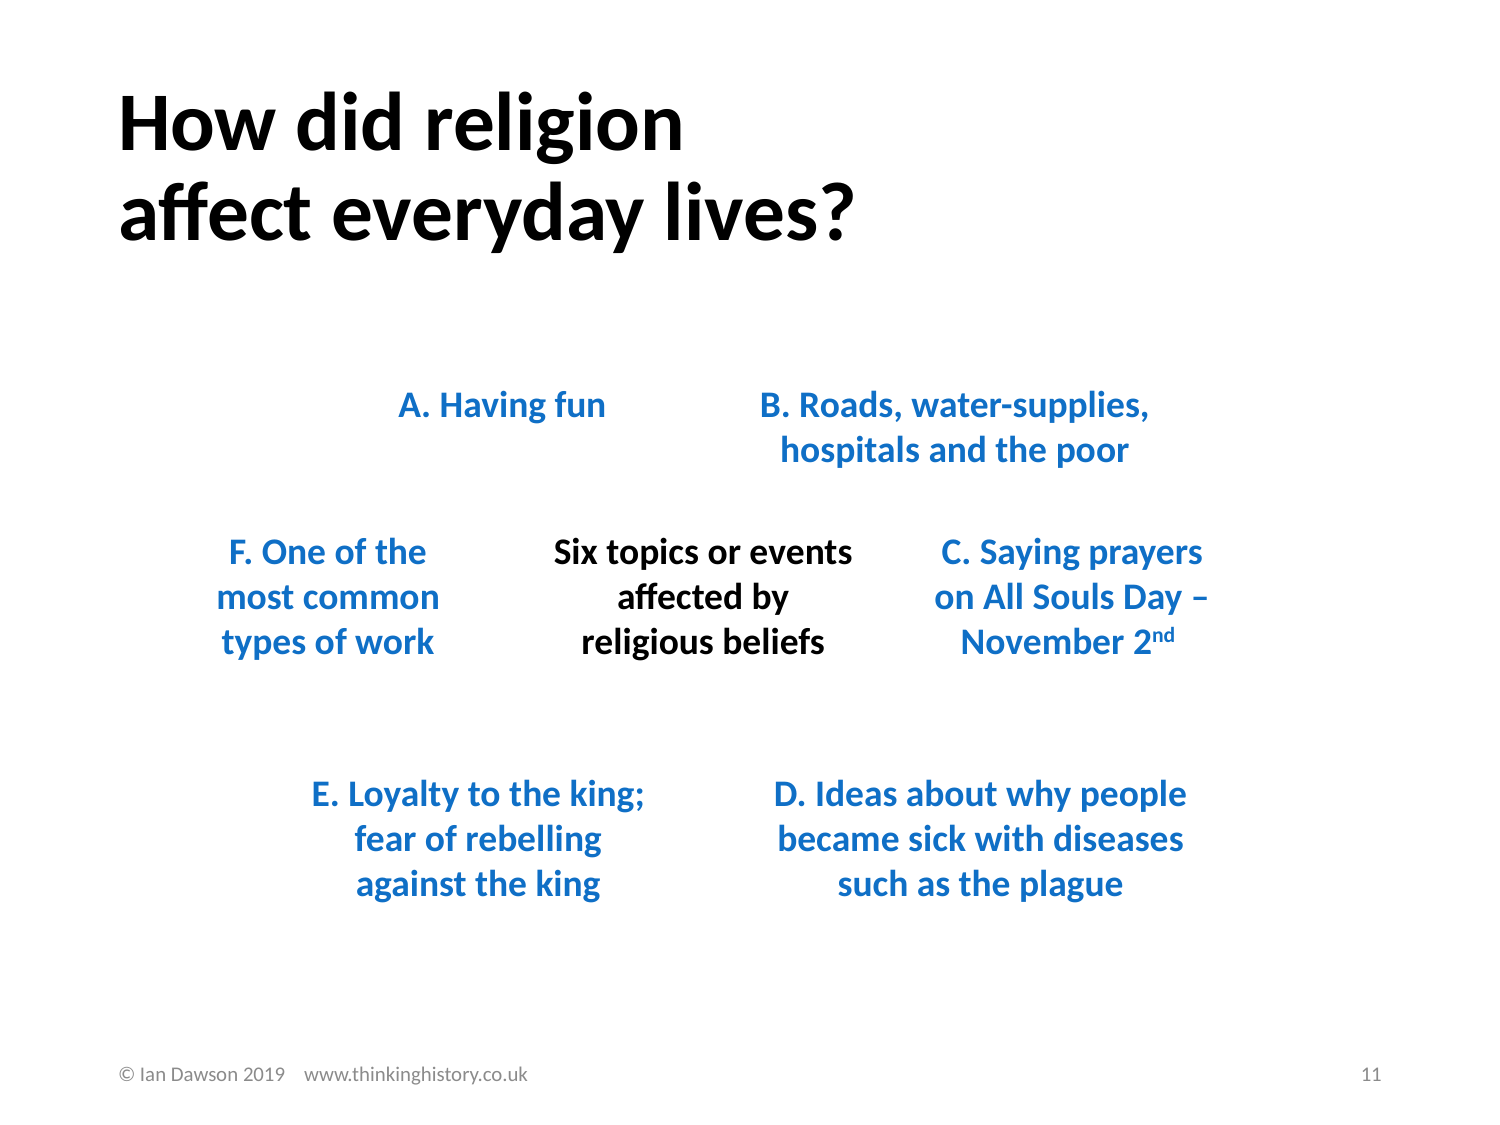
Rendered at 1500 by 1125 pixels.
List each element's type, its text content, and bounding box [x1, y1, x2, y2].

text_box D. Ideas about why people became sick with diseases such as the plague [743, 761, 1218, 912]
text_box B. Roads, water-supplies, hospitals and the poor [744, 372, 1166, 478]
title How did religion affect everyday lives? [103, 59, 1437, 278]
text_box E. Loyalty to the king; fear of rebelling against the king [292, 761, 664, 912]
text_box F. One of the most common types of work [172, 519, 484, 670]
text_box Six topics or events affected by religious beliefs [534, 519, 872, 670]
slide_number 11 [1059, 1042, 1397, 1103]
text_box A. Having fun [383, 372, 622, 432]
footer © Ian Dawson 2019 www.thinkinghistory.co.uk [103, 1042, 610, 1103]
text_box C. Saying prayers on All Souls Day – November 2nd [912, 519, 1232, 669]
